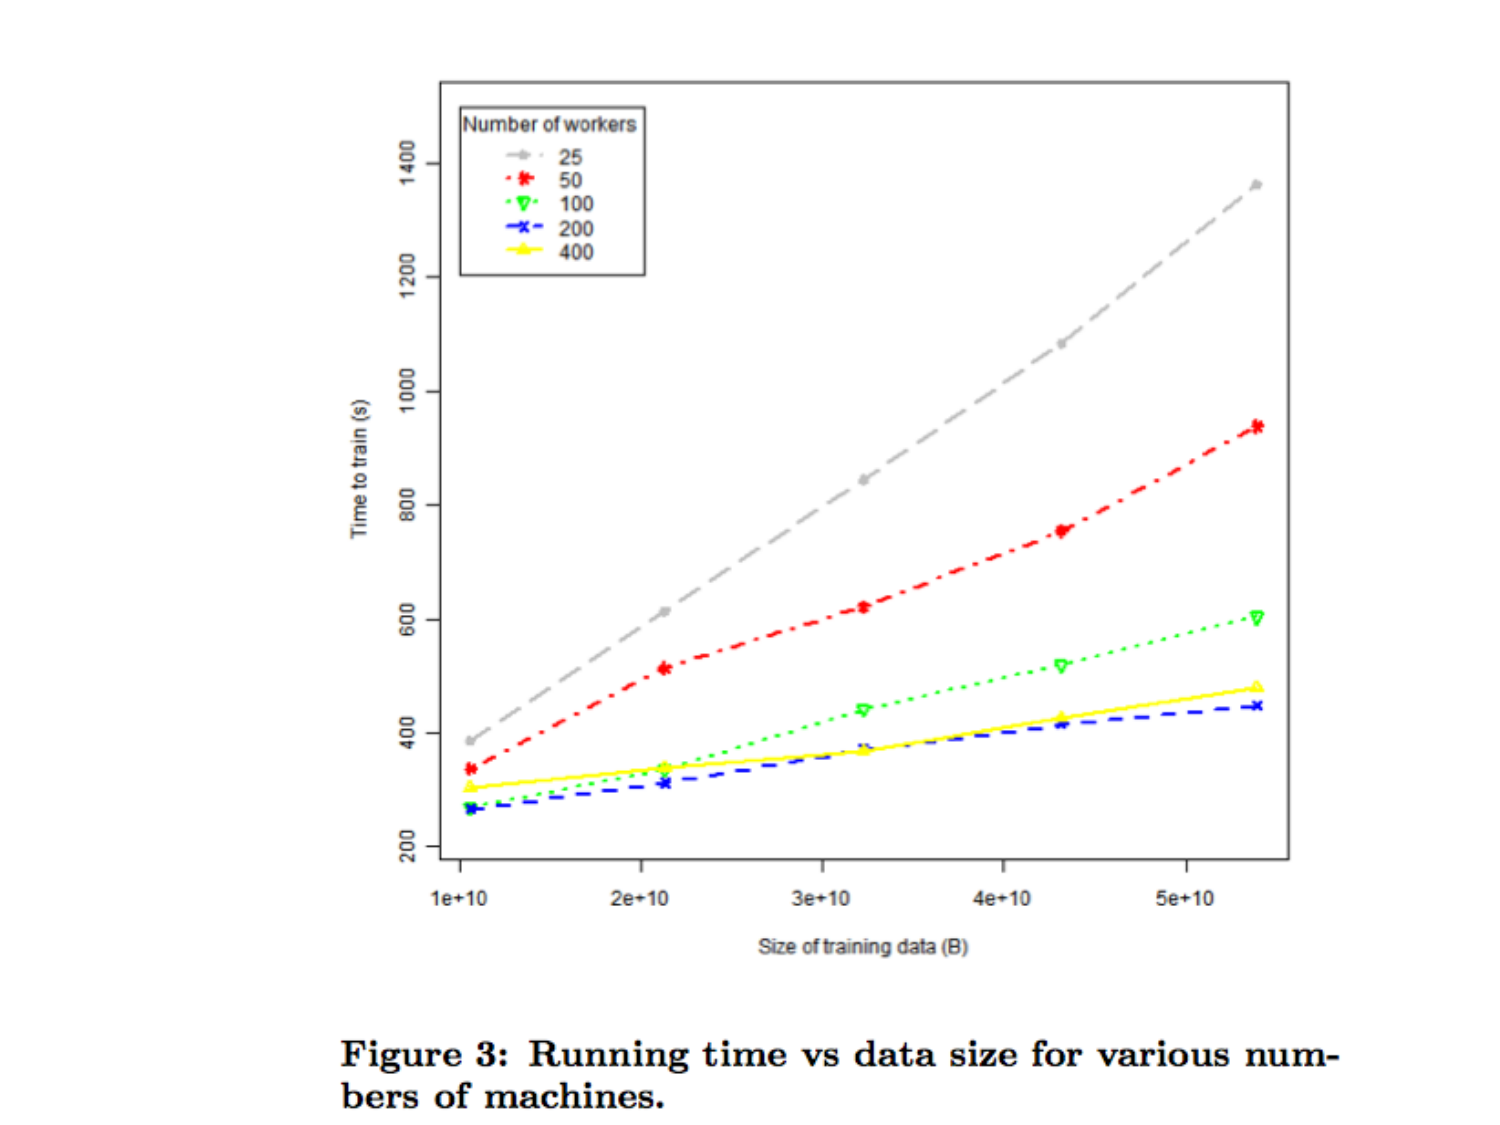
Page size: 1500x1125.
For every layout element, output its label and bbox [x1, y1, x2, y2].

picture [305, 0, 1366, 1125]
